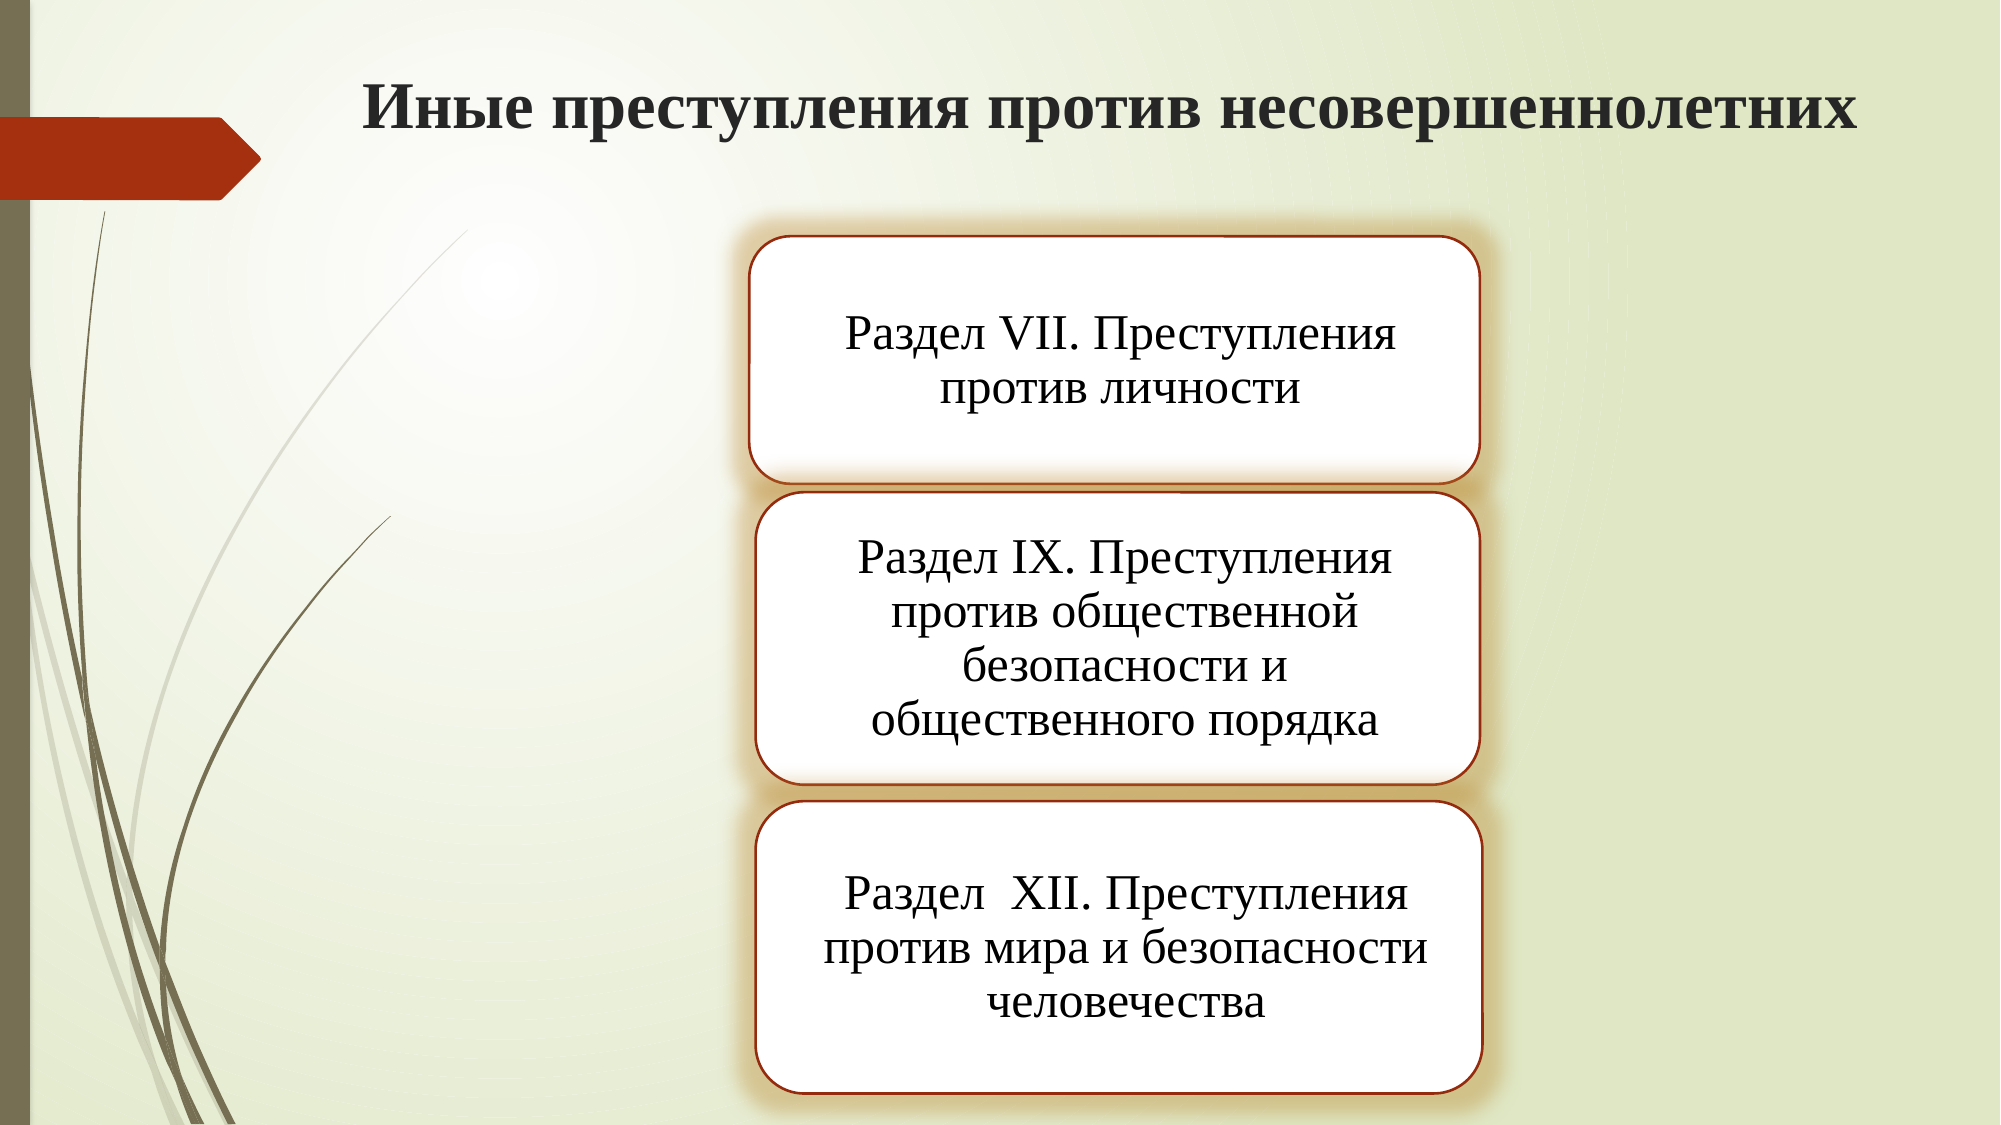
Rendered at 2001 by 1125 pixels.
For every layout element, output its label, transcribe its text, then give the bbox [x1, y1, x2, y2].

title Иные преступления против несовершеннолетних [334, 54, 1888, 247]
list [354, 227, 1888, 1094]
